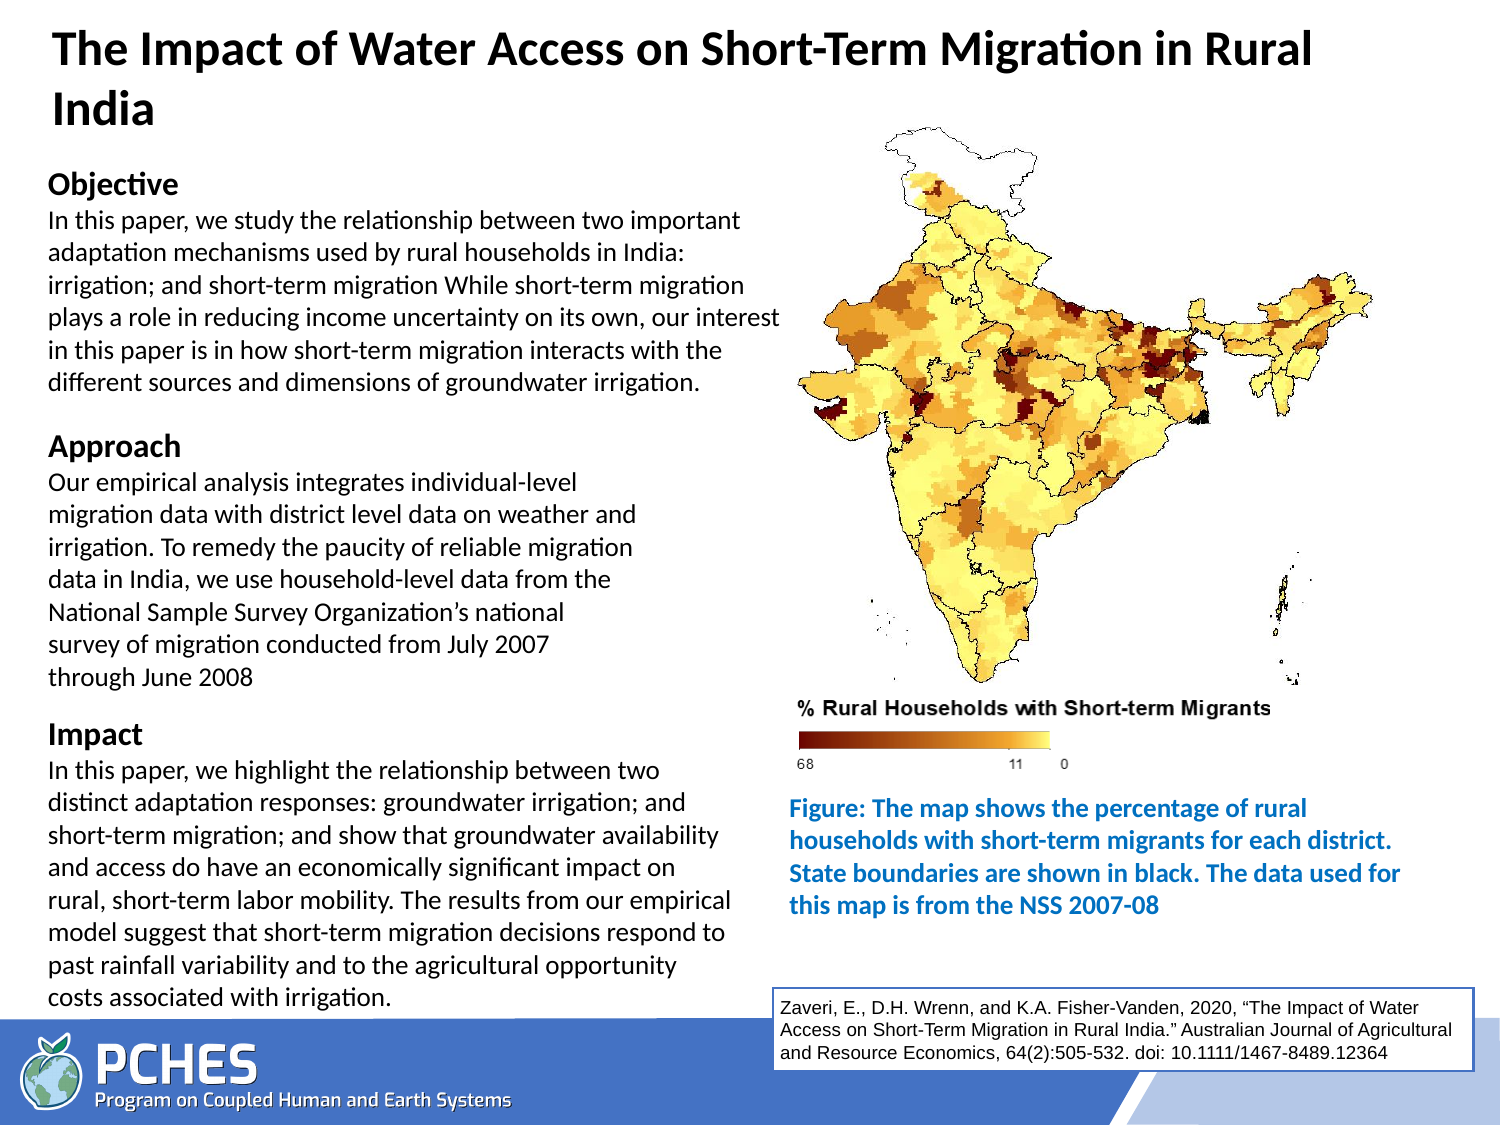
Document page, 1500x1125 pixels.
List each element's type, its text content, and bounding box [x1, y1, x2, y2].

picture [796, 698, 1272, 773]
text_box Impact In this paper, we highlight the relationship between two distinct adaptation responses: groundwater irrigation; and short-term migration; and show that groundwater availability and access do have an economically significant impact on rural, short-term labor mobility. The results from our empirical model suggest that short-term migration decisions respond to past rainfall variability and to the agricultural opportunity costs associated with irrigation. [42, 686, 743, 1018]
text_box Figure: The map shows the percentage of rural households with short-term migrants for each district. State boundaries are shown in black. The data used for this map is from the NSS 2007-08 [783, 784, 1408, 977]
text_box Approach Our empirical analysis integrates individual-level migration data with district level data on weather and irrigation. To remedy the paucity of reliable migration data in India, we use household-level data from the National Sample Survey Organization’s national survey of migration conducted from July 2007 through June 2008 [42, 398, 645, 698]
picture [783, 120, 1375, 685]
picture [13, 1030, 516, 1114]
text_box Zaveri, E., D.H. Wrenn, and K.A. Fisher-Vanden, 2020, “The Impact of Water Access on Short-Term Migration in Rural India.” Australian Journal of Agricultural and Resource Economics, 64(2):505-532. doi: 10.1111/1467-8489.12364 [772, 987, 1475, 1072]
text_box Objective In this paper, we study the relationship between two important adaptation mechanisms used by rural households in India: irrigation; and short-term migration While short-term migration plays a role in reducing income uncertainty on its own, our interest in this paper is in how short-term migration interacts with the different sources and dimensions of groundwater irrigation. [42, 212, 783, 328]
text_box The Impact of Water Access on Short-Term Migration in Rural India [46, 9, 1398, 141]
